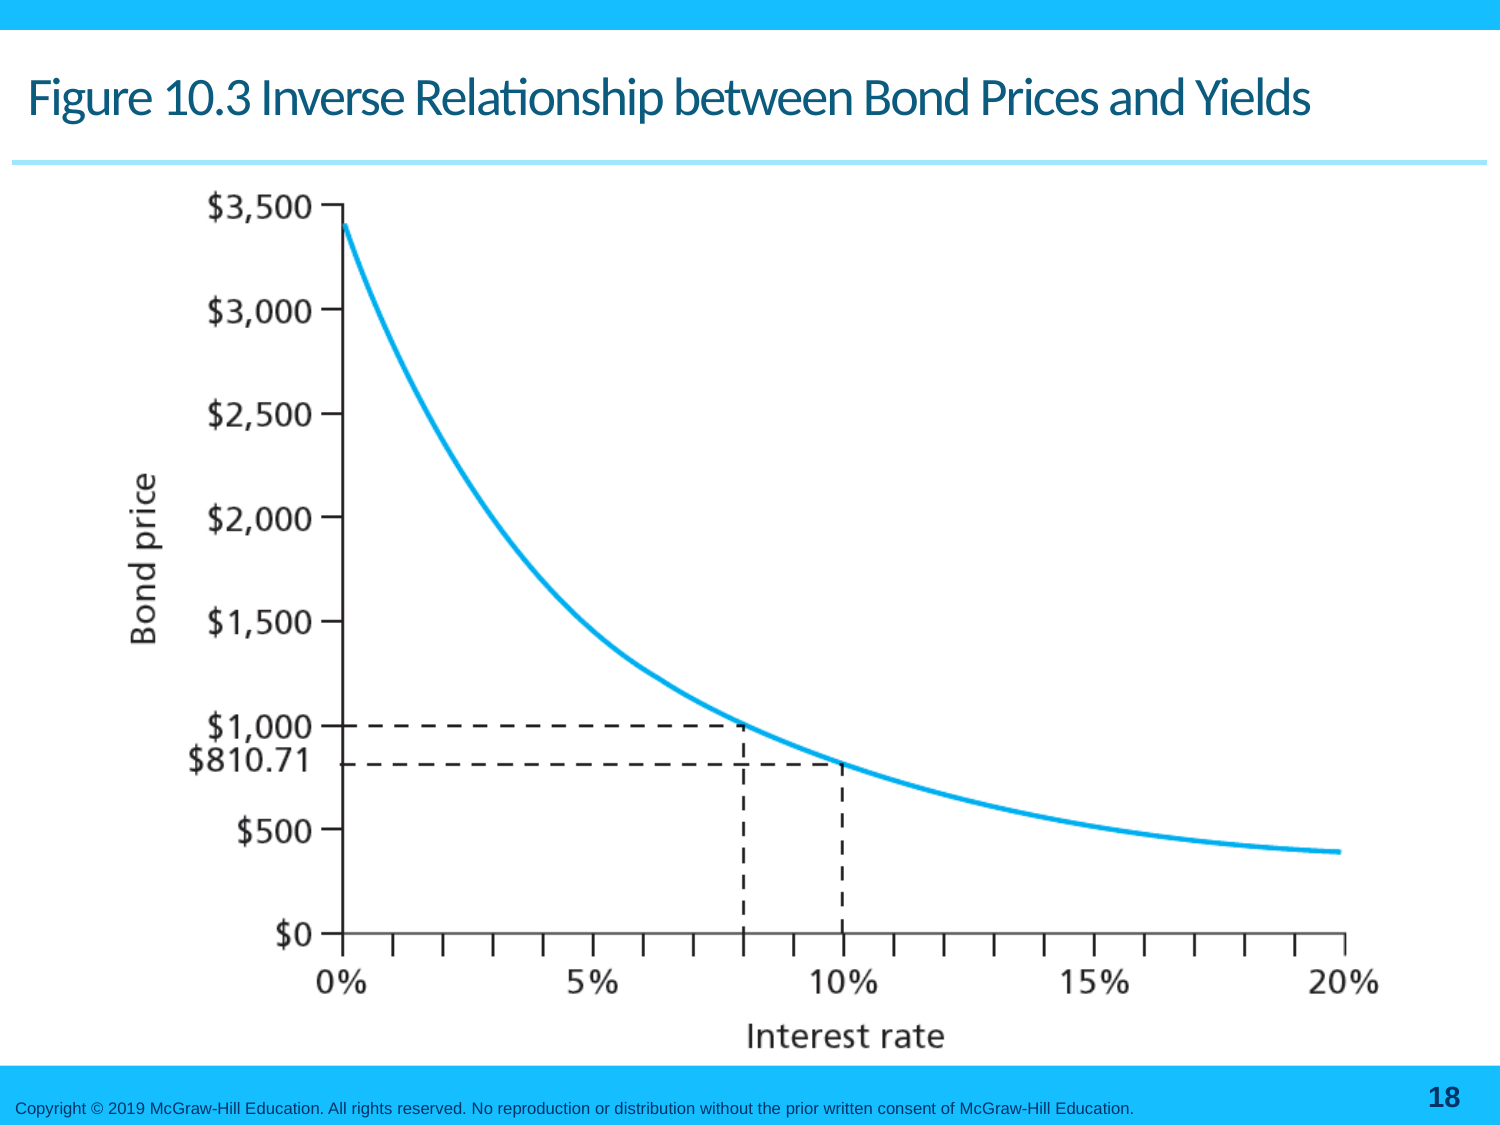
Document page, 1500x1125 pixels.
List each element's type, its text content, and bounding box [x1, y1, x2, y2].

picture [120, 178, 1388, 1054]
title Figure 10.3 Inverse Relationship between Bond Prices and Yields [12, 24, 1500, 163]
